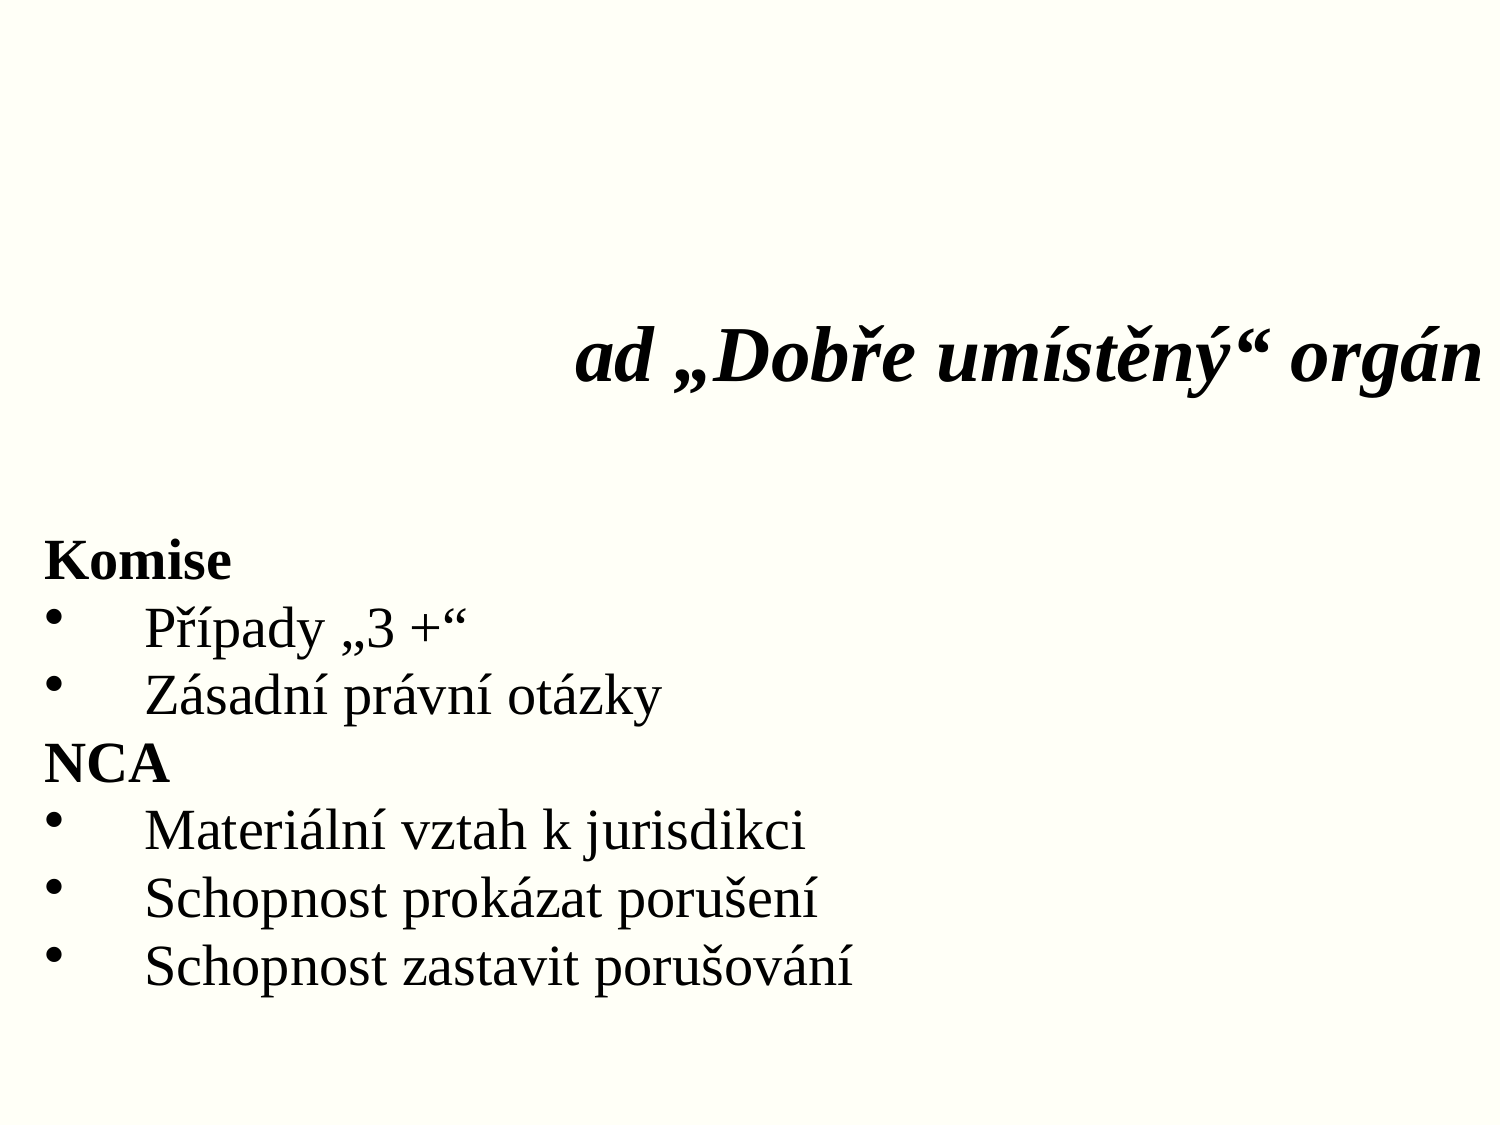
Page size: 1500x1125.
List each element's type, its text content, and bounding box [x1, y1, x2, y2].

subtitle Komise Případy „3 +“ Zásadní právní otázky NCA Materiální vztah k jurisdikci Schopnost prokázat porušení Schopnost zastavit porušování [29, 527, 1471, 1000]
title ad „Dobře umístěný“ orgán [0, 290, 1500, 409]
